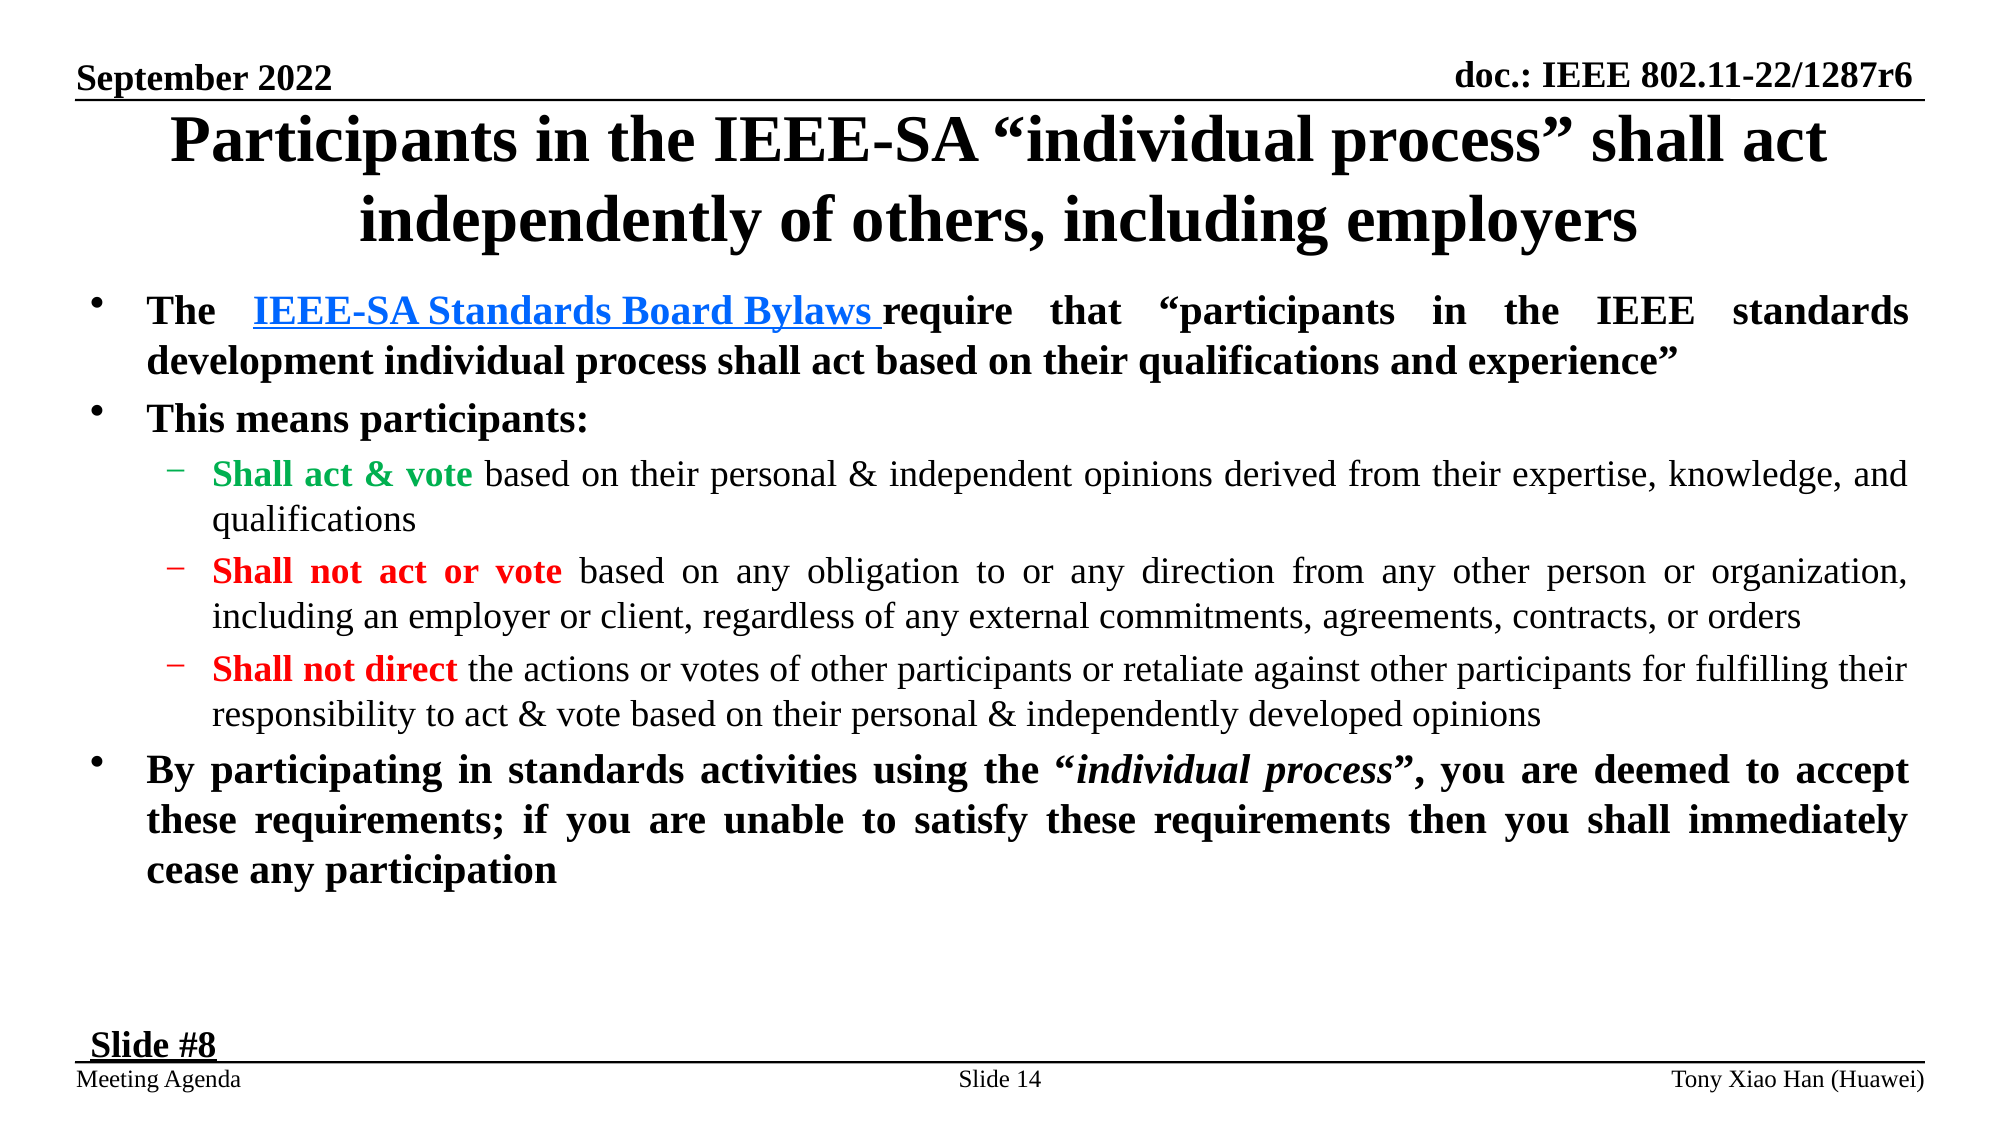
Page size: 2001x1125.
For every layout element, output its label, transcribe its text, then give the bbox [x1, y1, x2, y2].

text_box Participants in the IEEE-SA “individual process” shall act independently of others, including employers [75, 87, 1925, 263]
list The IEEE-SA Standards Board Bylaws require that “participants in the IEEE standards development individual process shall act based on their qualifications and experience” This means participants: Shall act & vote based on their personal & independent opinions derived from their expertise, knowledge, and qualifications Shall not act or vote based on any obligation to or any direction from any other person or organization, including an employer or client, regardless of any external commitments, agreements, contracts, or orders Shall not direct the actions or votes of other participants or retaliate against other participants for fulfilling their responsibility to act & vote based on their personal & independently developed opinions By participating in standards activities using the “individual process”, you are deemed to accept these requirements; if you are unable to satisfy these requirements then you shall immediately cease any participation [75, 275, 1925, 1038]
text_box Slide #8 [75, 1012, 232, 1073]
